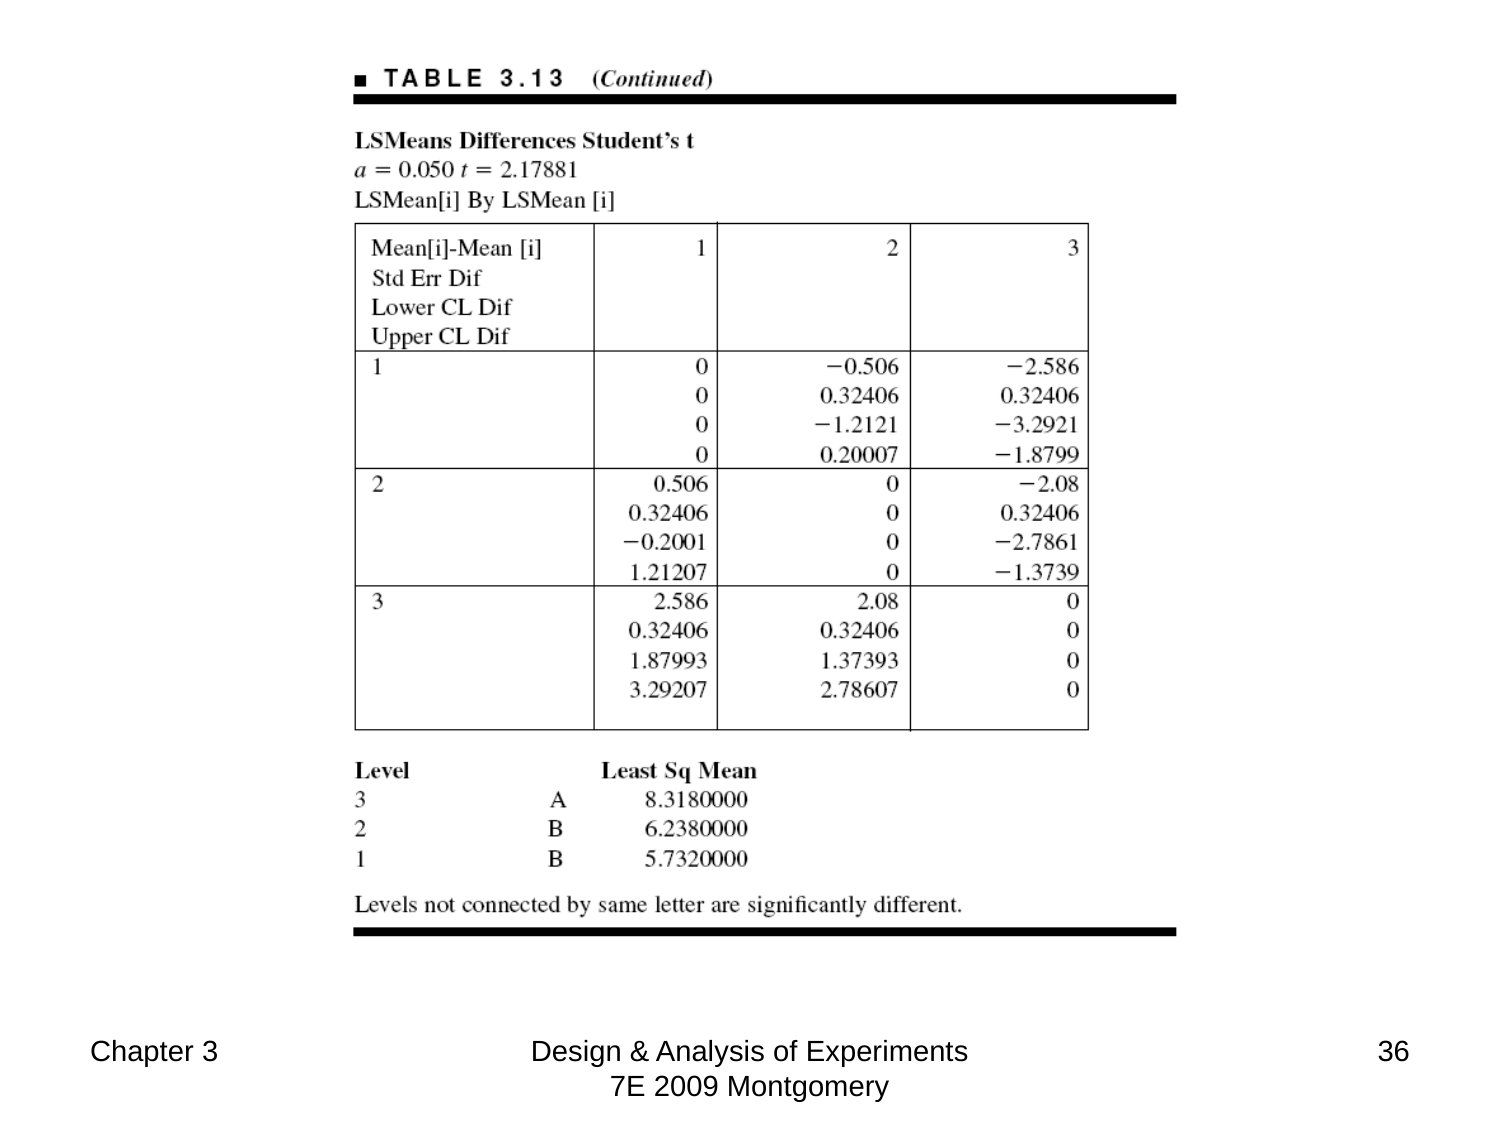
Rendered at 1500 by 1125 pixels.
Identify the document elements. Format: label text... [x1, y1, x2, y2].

slide_number Chapter 3 [74, 1024, 426, 1103]
footer Design & Analysis of Experiments 7E 2009 Montgomery [512, 1024, 988, 1103]
slide_number 36 [1074, 1024, 1426, 1103]
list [323, 44, 1177, 1006]
